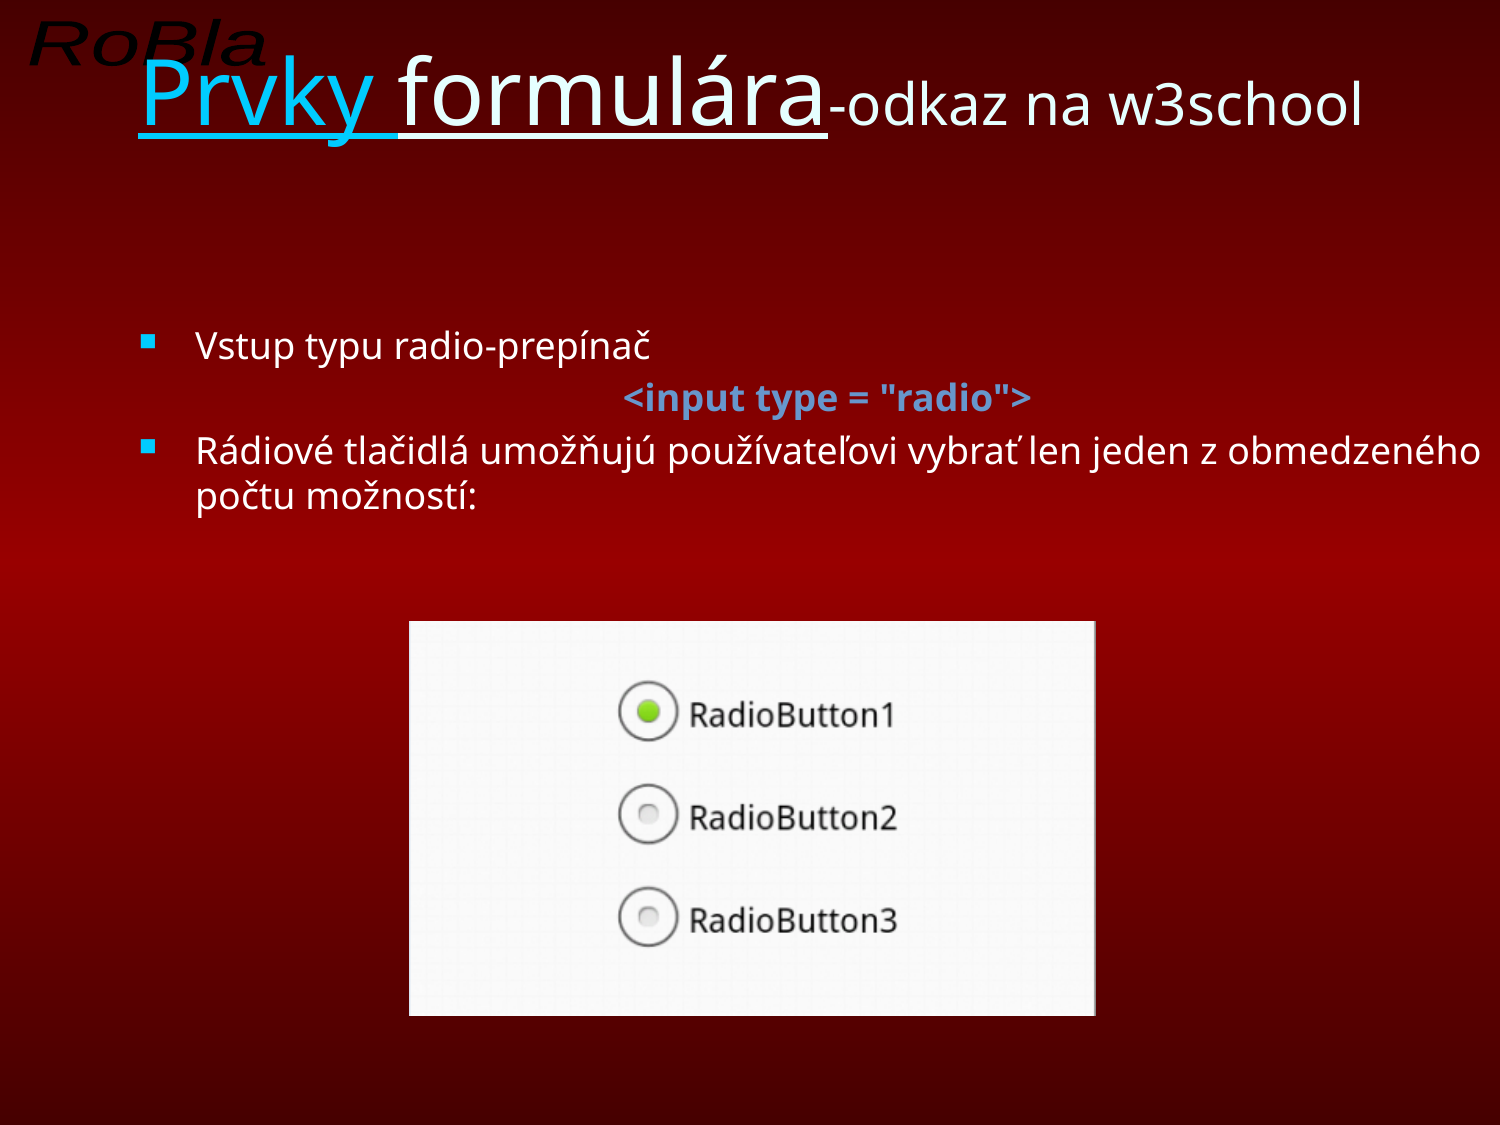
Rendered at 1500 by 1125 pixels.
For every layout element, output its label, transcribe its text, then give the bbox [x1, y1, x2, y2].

list Vstup typu radio-prepínač <input type = "radio"> Rádiové tlačidlá umožňujú používateľovi vybrať len jeden z obmedzeného počtu možností: [123, 314, 1500, 539]
picture [409, 621, 1097, 1016]
title Prvky formulára-odkaz na w3school [76, 19, 1427, 245]
